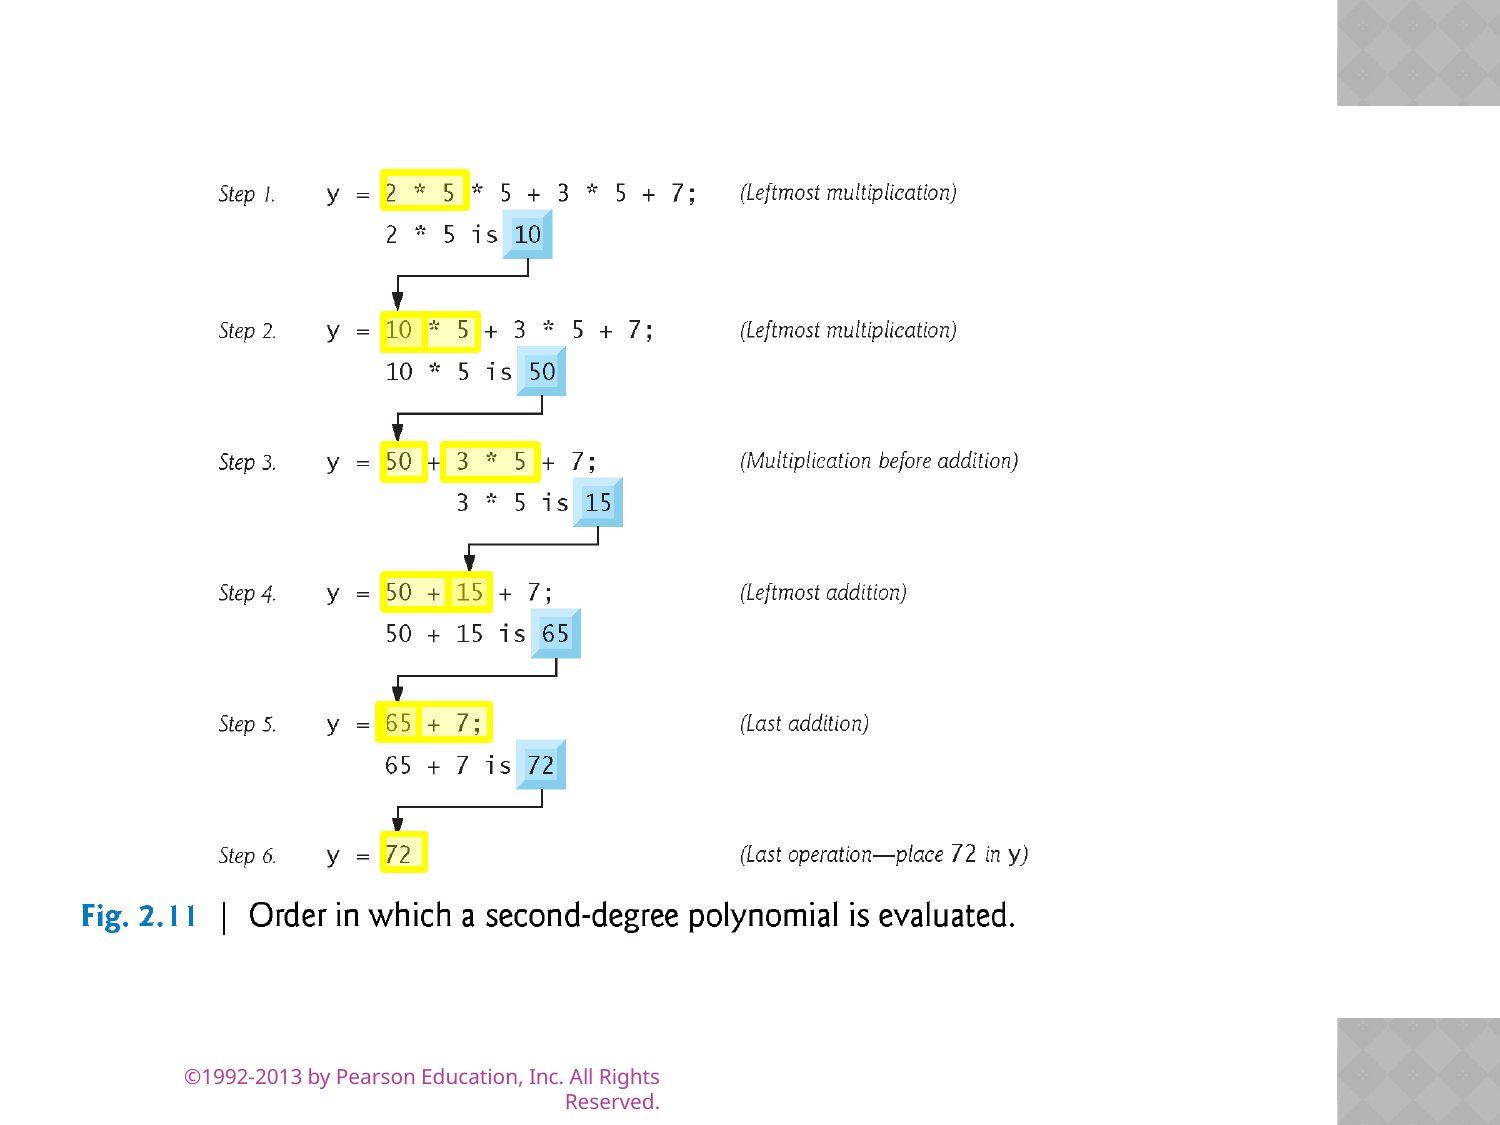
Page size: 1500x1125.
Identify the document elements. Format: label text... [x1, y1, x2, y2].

picture [0, 106, 1500, 1019]
footer ©1992-2013 by Pearson Education, Inc. All Rights Reserved. [75, 1075, 675, 1114]
